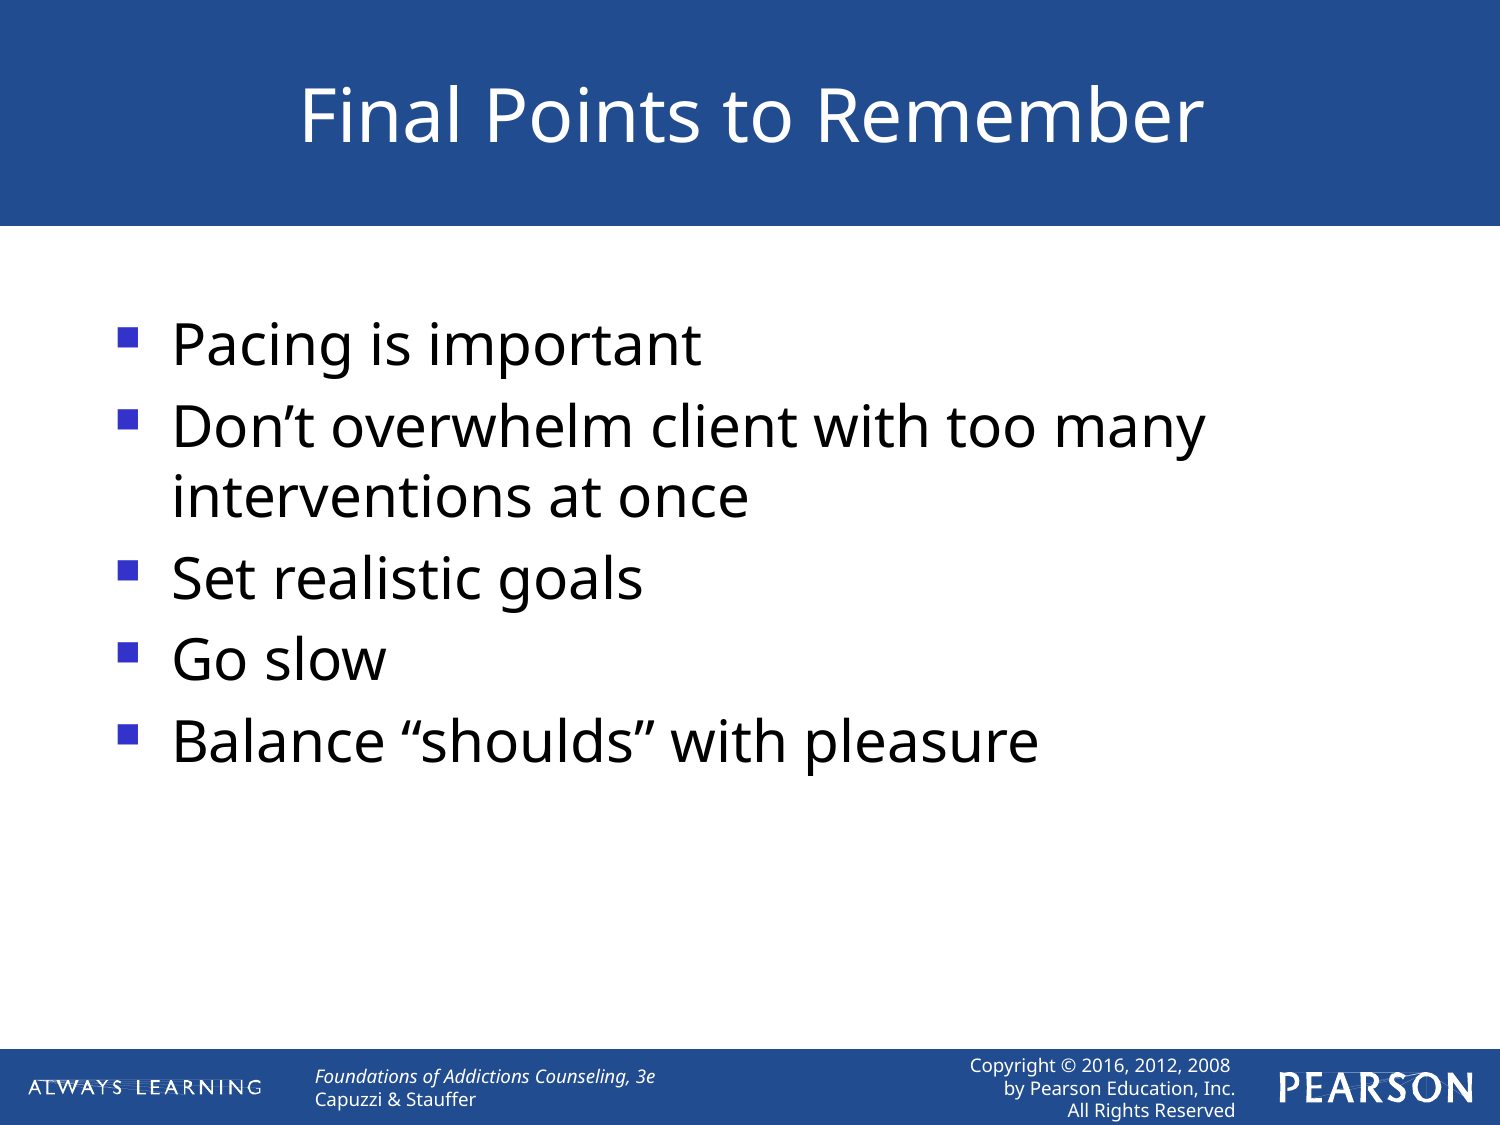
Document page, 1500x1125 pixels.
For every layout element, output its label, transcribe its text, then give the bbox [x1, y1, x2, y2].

text_box Foundations of Addictions Counseling, 3e Capuzzi & Stauffer [299, 1049, 737, 1125]
picture [0, 1049, 290, 1125]
title Final Points to Remember [0, 0, 1500, 226]
text_box Copyright © 2016, 2012, 2008 by Pearson Education, Inc. All Rights Reserved [737, 1049, 1248, 1125]
picture [1249, 1049, 1500, 1125]
text_box [290, 1049, 299, 1125]
text_box Pacing is important Don’t overwhelm client with too many interventions at once Set realistic goals Go slow Balance “shoulds” with pleasure [99, 299, 1450, 882]
